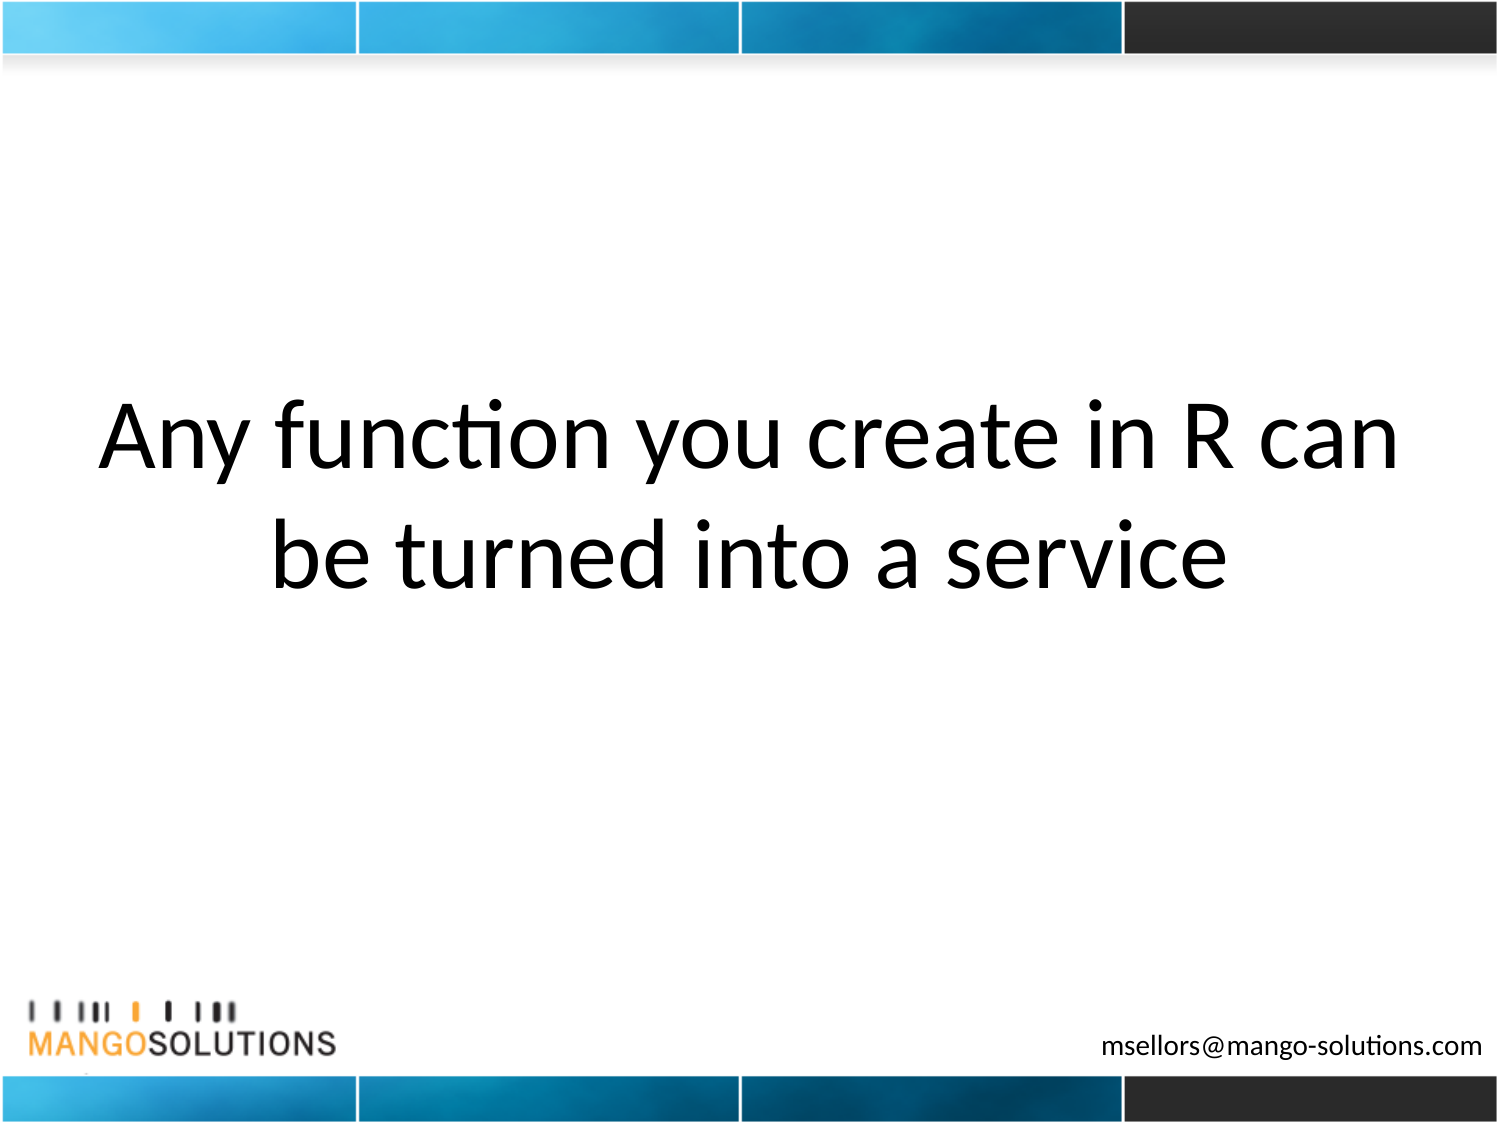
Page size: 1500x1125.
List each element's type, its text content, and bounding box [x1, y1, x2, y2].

text_box Any function you create in R can be turned into a service [76, 360, 1424, 616]
picture [0, 0, 1500, 923]
picture [0, 987, 1500, 1125]
